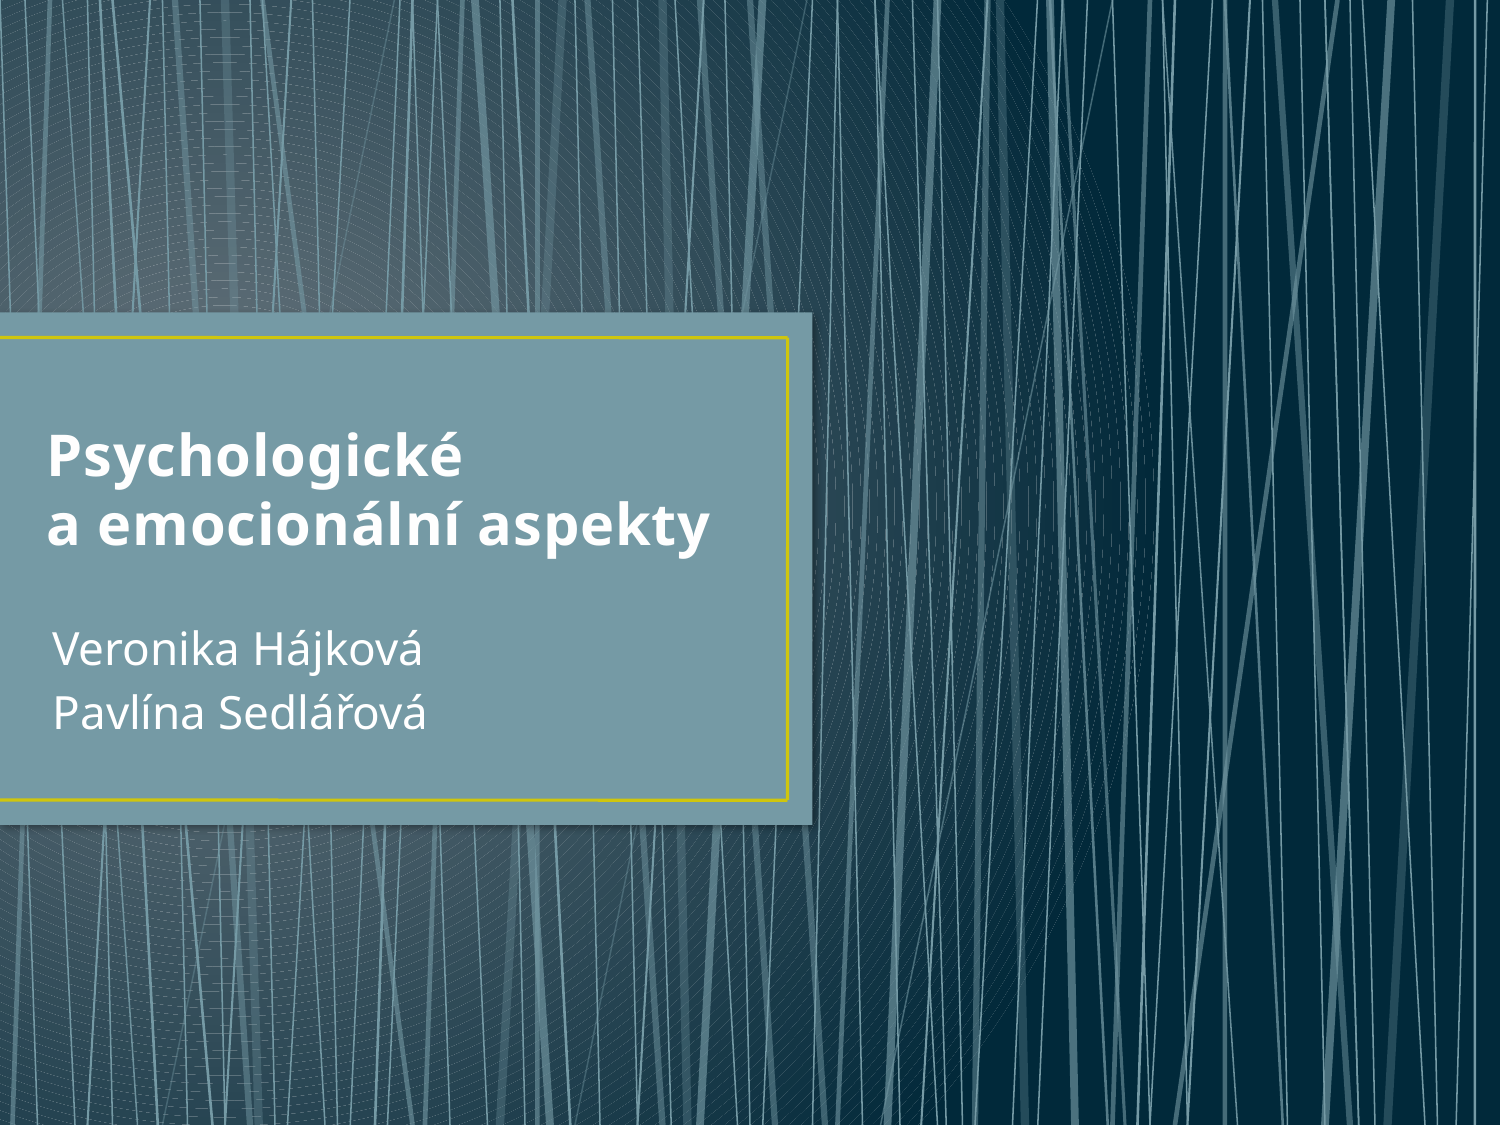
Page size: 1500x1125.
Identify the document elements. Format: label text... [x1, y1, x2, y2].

subtitle Veronika Hájková Pavlína Sedlářová [37, 612, 763, 788]
title Psychologické a emocionální aspekty [5, 361, 731, 565]
